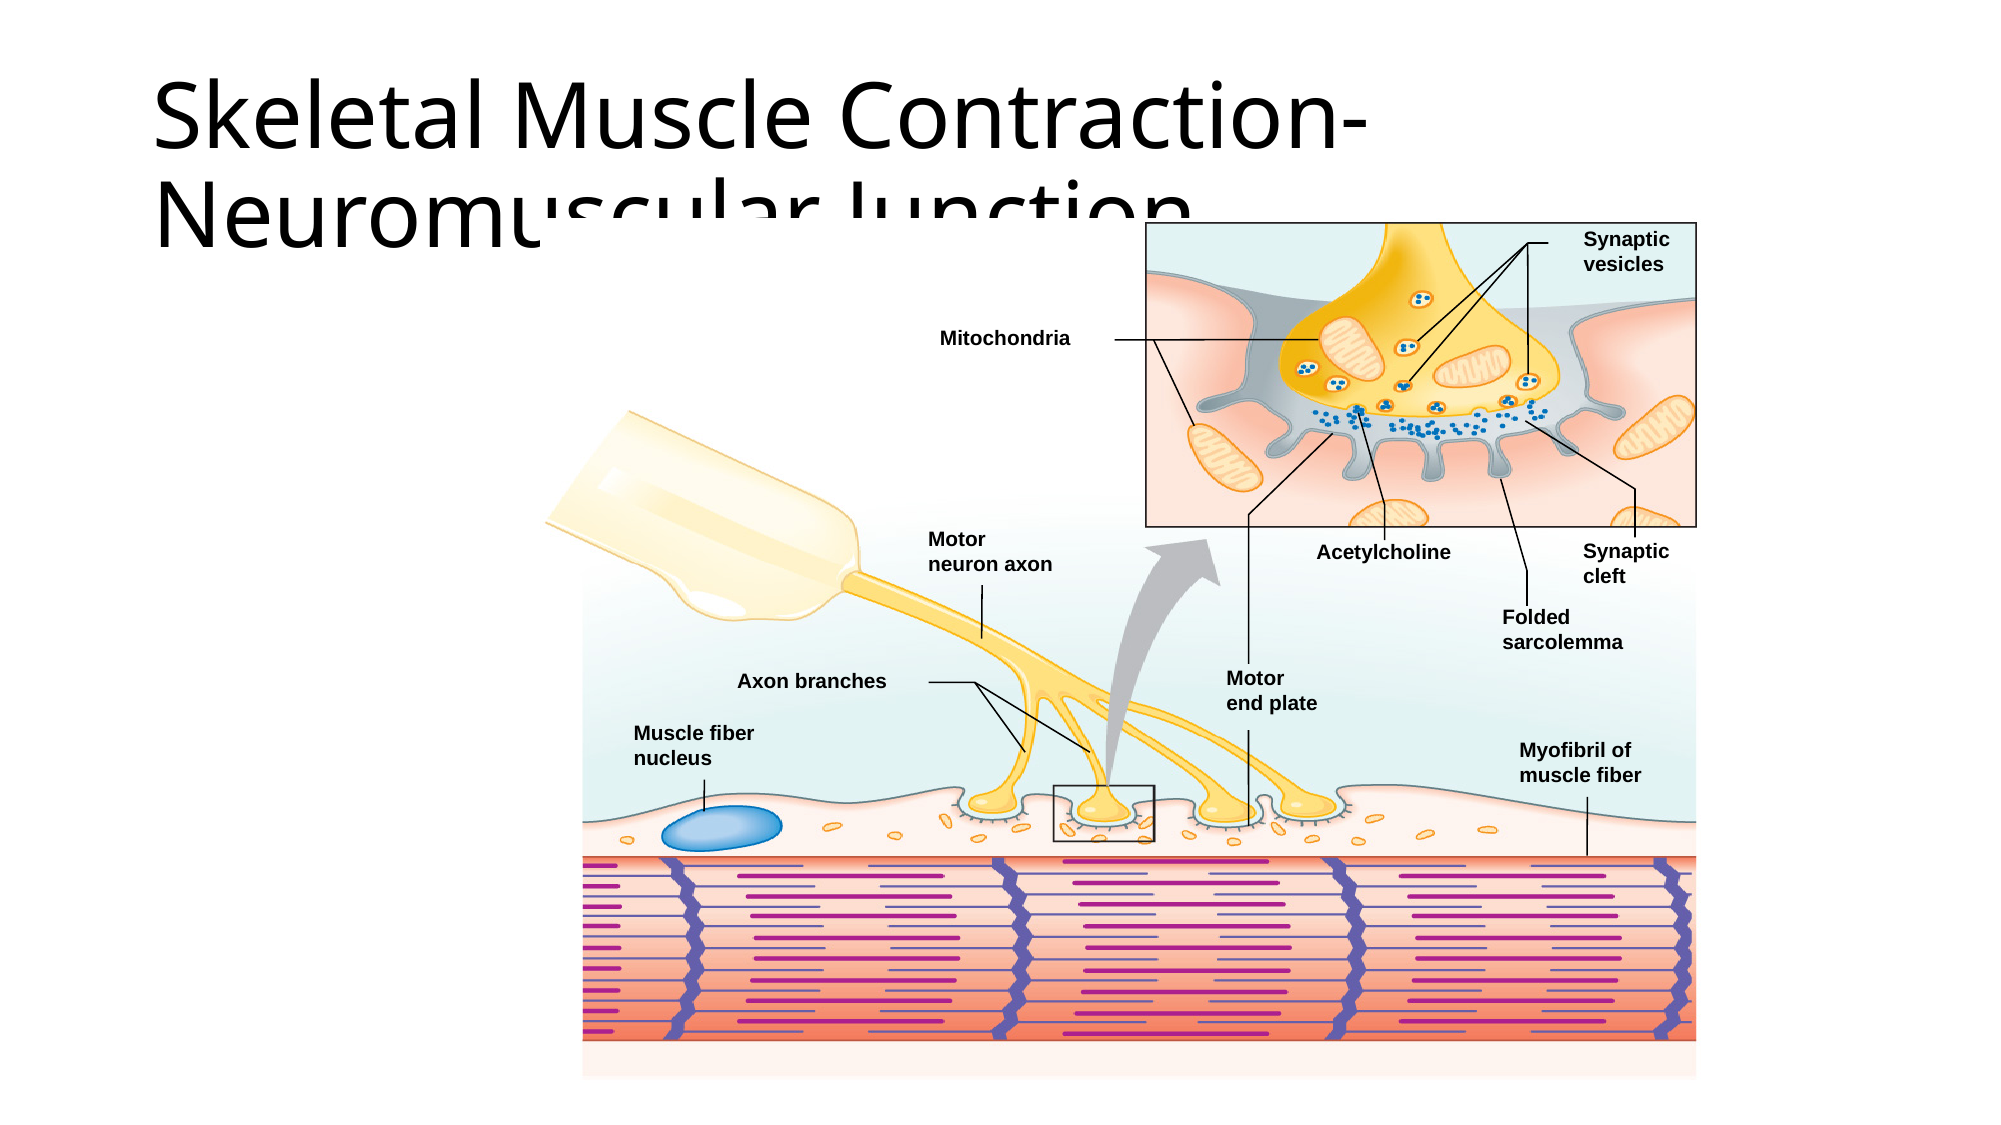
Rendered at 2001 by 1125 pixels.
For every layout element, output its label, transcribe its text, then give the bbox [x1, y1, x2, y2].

title Skeletal Muscle Contraction-Neuromuscular Junction [137, 59, 1863, 278]
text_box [539, 218, 1710, 1083]
